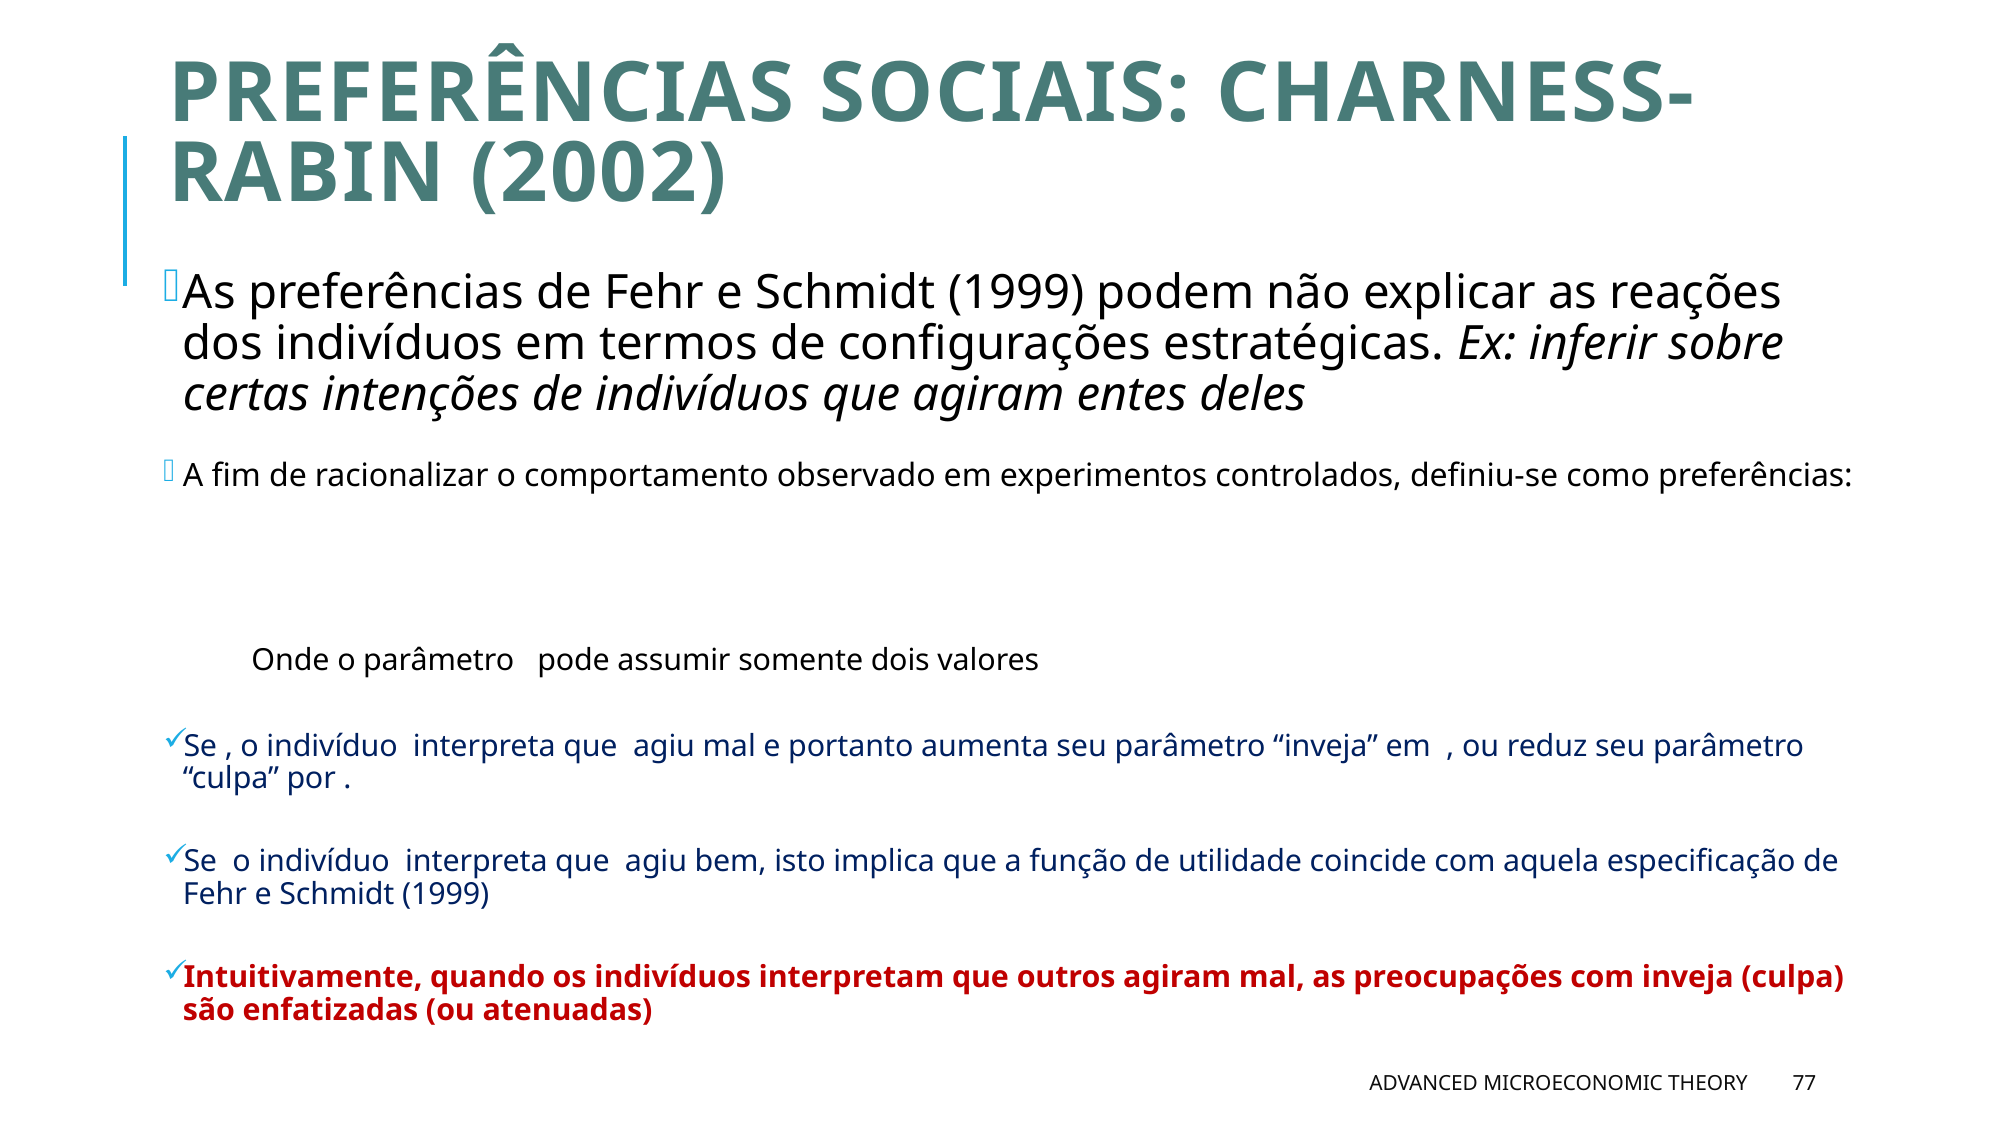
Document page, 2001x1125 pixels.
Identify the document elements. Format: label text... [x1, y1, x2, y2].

slide_number 77 [1777, 1061, 1938, 1107]
footer Advanced Microeconomic Theory [794, 1061, 1763, 1107]
title Preferências Sociais: Charness-Rabin (2002) [153, 14, 1748, 261]
